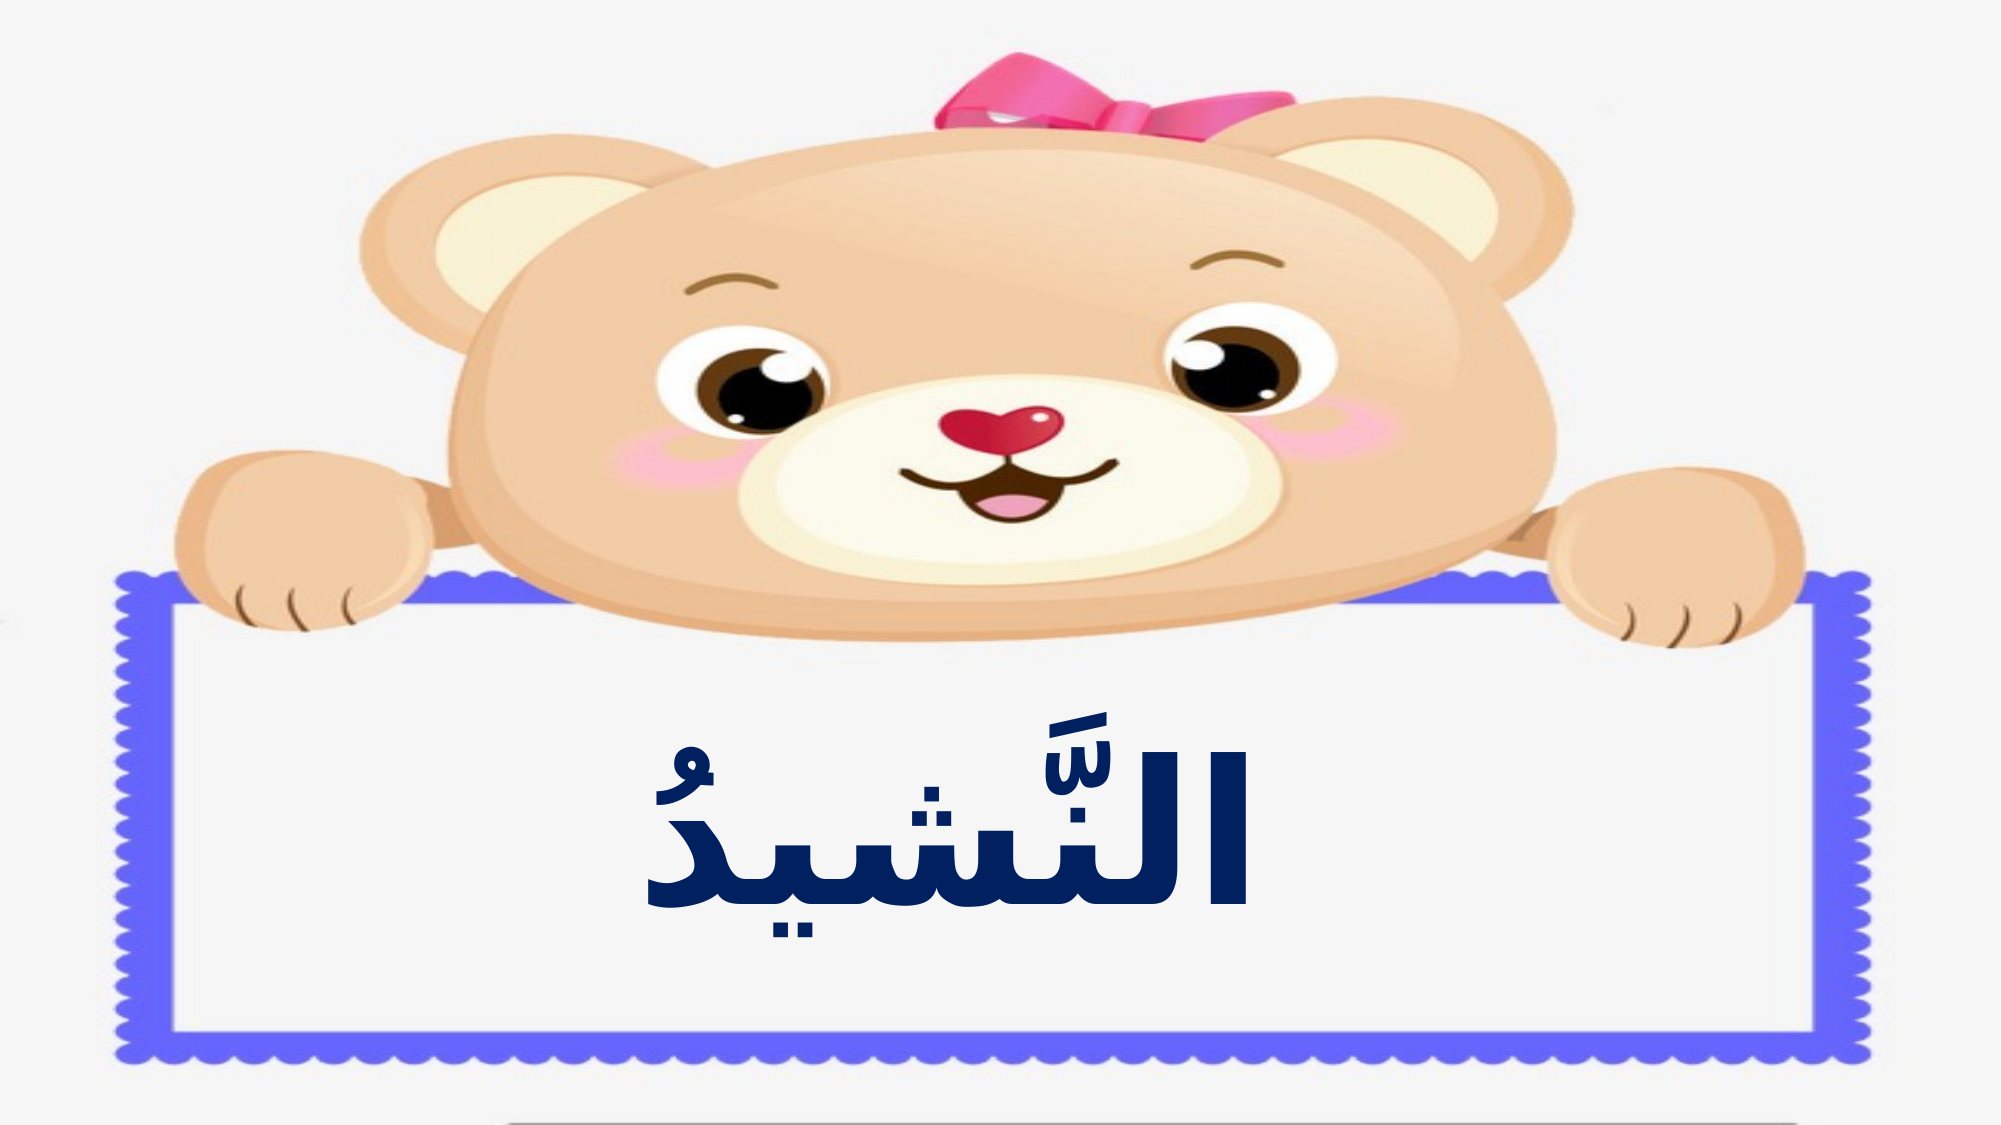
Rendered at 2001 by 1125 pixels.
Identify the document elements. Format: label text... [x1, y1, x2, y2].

text_box النَّشيدُ [556, 696, 1344, 952]
picture [0, 0, 2001, 1125]
